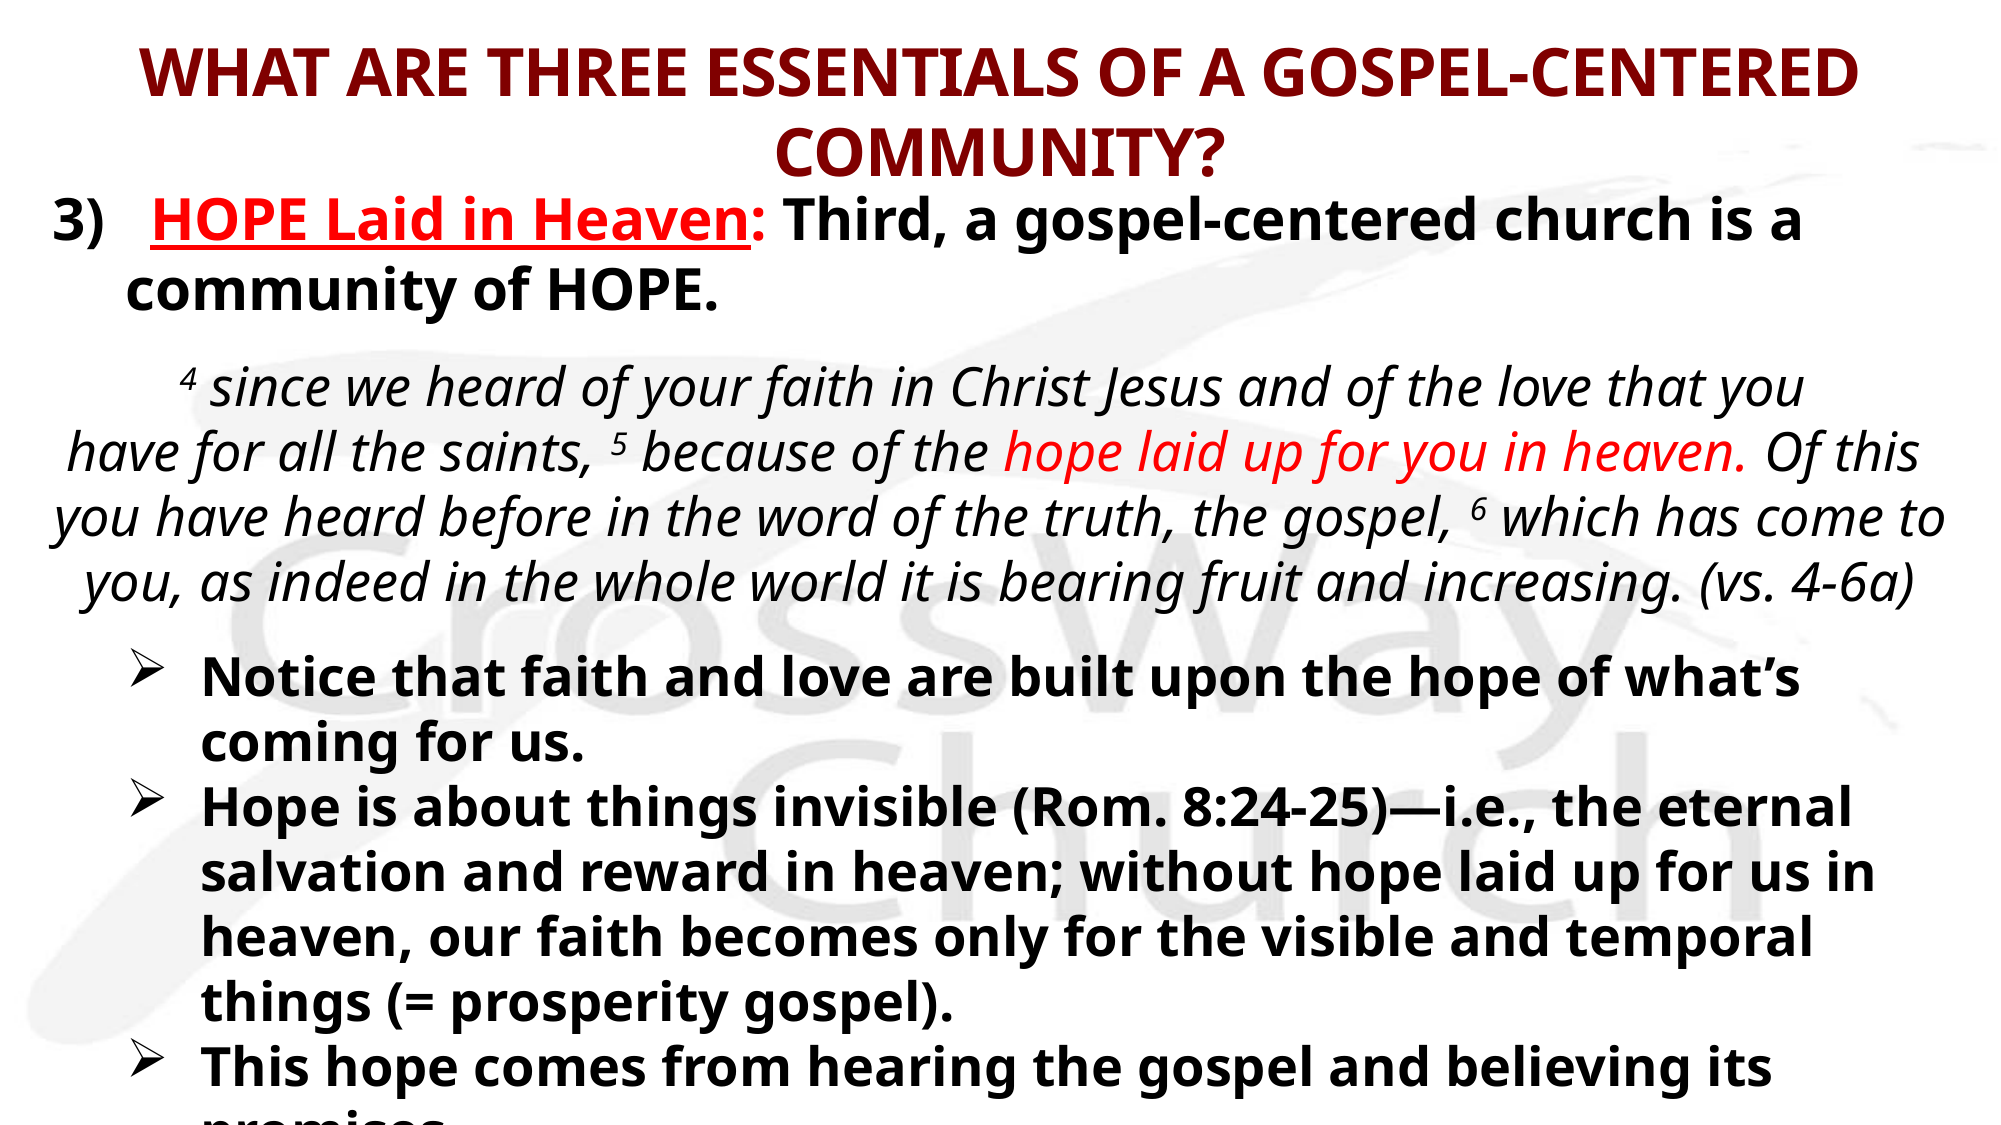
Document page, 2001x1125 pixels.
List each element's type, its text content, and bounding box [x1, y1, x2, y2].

picture [0, 0, 2001, 1125]
title WHAT ARE THREE ESSENTIALS OF A GOSPEL-CENTERED COMMUNITY? [0, 75, 2000, 145]
text_box 3) HOPE Laid in Heaven: Third, a gospel-centered church is a community of HOPE. 4 since we heard of your faith in Christ Jesus and of the love that you have for all the saints, 5 because of the hope laid up for you in heaven. Of this you have heard before in the word of the truth, the gospel, 6 which has come to you, as indeed in the whole world it is bearing fruit and increasing. (vs. 4-6a) Notice that faith and love are built upon the hope of what’s coming for us. Hope is about things invisible (Rom. 8:24-25)—i.e., the eternal salvation and reward in heaven; without hope laid up for us in heaven, our faith becomes only for the visible and temporal things (= prosperity gospel). This hope comes from hearing the gospel and believing its promises. How, then, shall we live out our lives as a community of hope? [34, 174, 1969, 1125]
